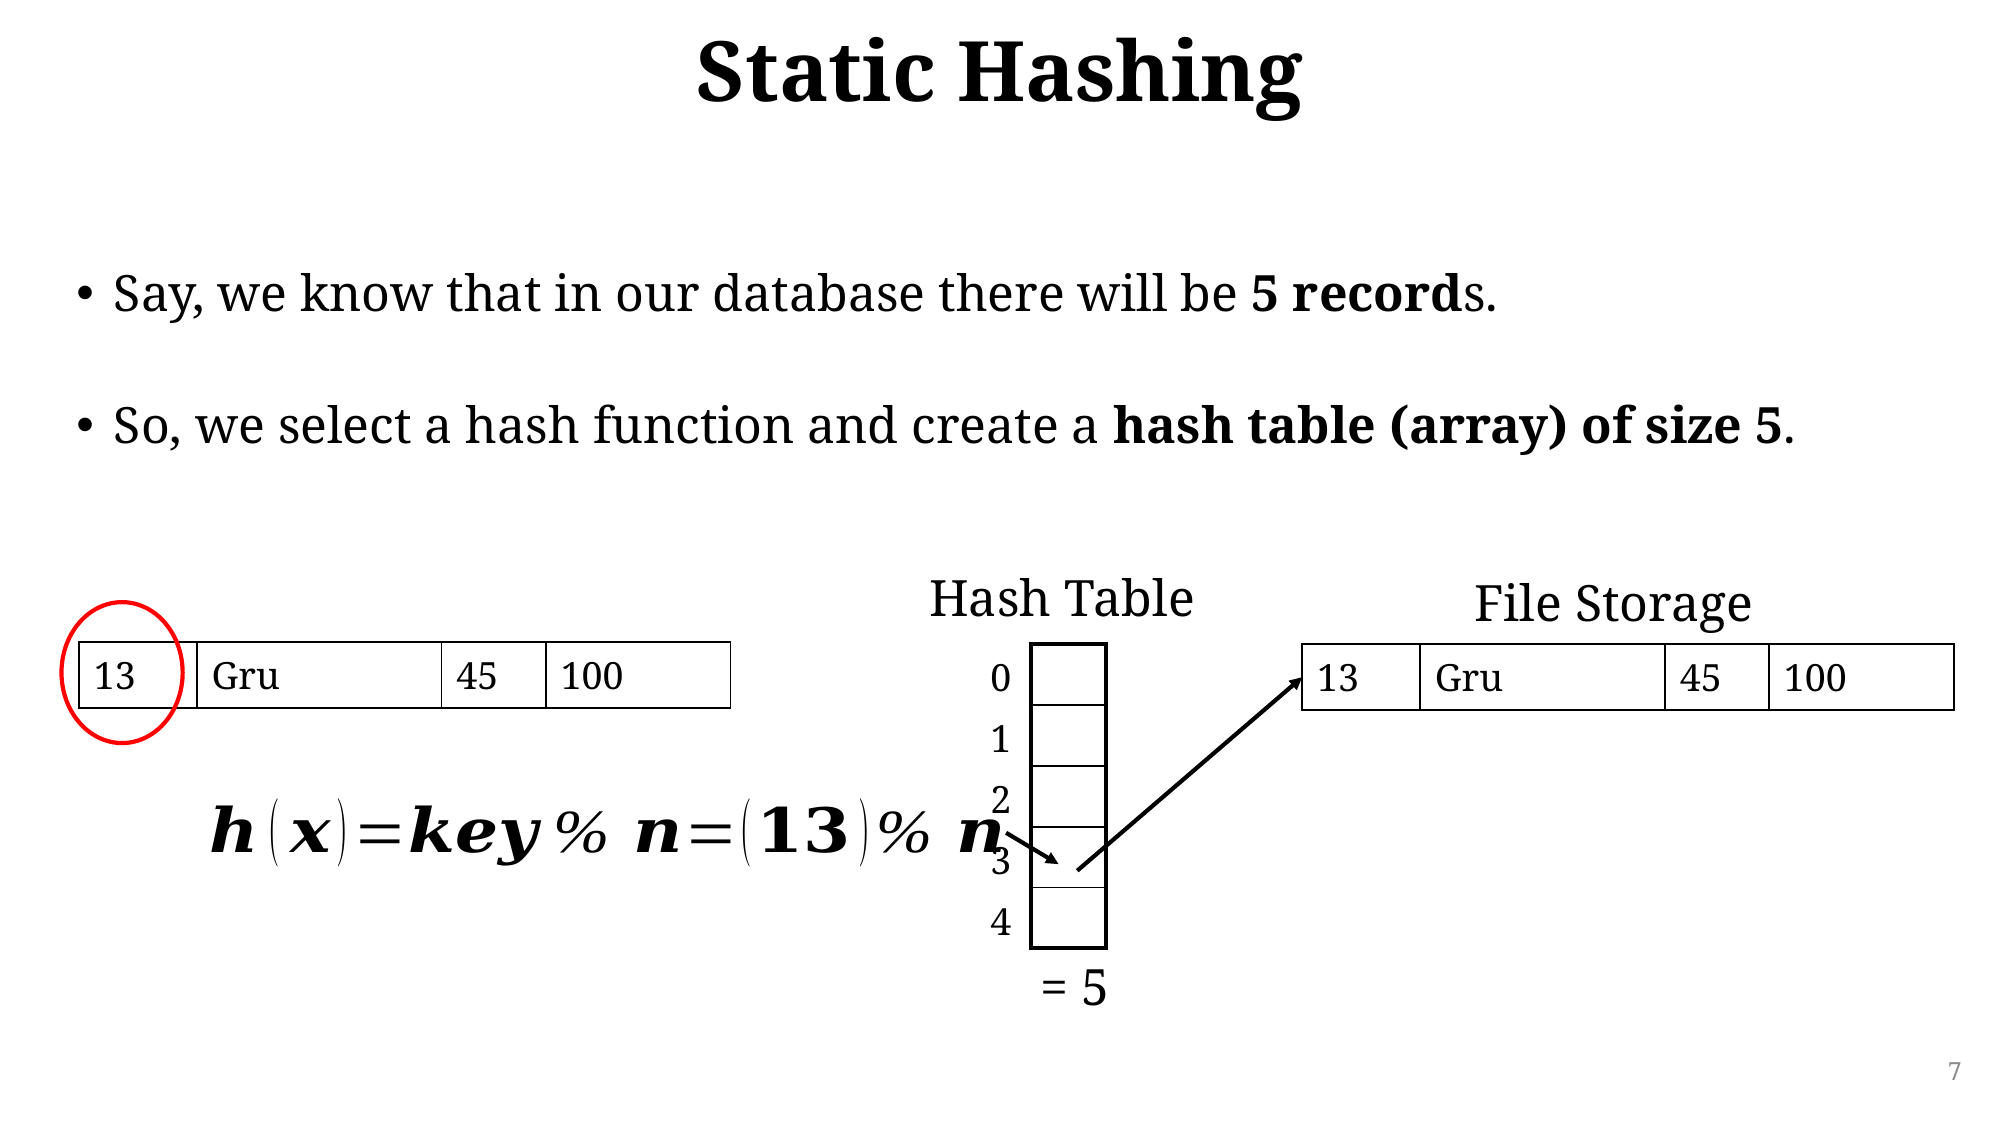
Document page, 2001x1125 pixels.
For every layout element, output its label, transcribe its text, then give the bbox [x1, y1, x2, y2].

text_box [60, 601, 184, 745]
table_cell 3 [975, 827, 1025, 888]
table_cell 4 [975, 888, 1025, 948]
table_header 13 [177, 643, 196, 707]
text_box File Storage [1459, 564, 1769, 639]
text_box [1006, 832, 1059, 865]
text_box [1077, 674, 1303, 871]
table_header 45 [1666, 645, 1768, 709]
table_header Gru [198, 643, 441, 707]
table_cell 1 [975, 705, 1025, 766]
list Say, we know that in our database there will be 5 records. So, we select a hash function and create a hash table (array) of size 5. [61, 260, 2000, 490]
table_cell [1033, 828, 1104, 887]
table_cell [1033, 706, 1077, 765]
table_header 13 [1303, 645, 1419, 709]
table_header Gru [1421, 645, 1664, 709]
table_cell [1033, 888, 1104, 946]
table_header 100 [1770, 645, 1953, 709]
table_cell 2 [975, 766, 1025, 827]
table_header 0 [975, 644, 1025, 705]
text_box Hash Table [914, 559, 1210, 634]
title Static Hashing [137, 0, 1863, 149]
table_header 45 [442, 643, 545, 707]
table_header 100 [547, 643, 730, 707]
slide_number 7 [1526, 1042, 1977, 1103]
table_header [1033, 646, 1104, 704]
table_cell [1033, 767, 1077, 826]
